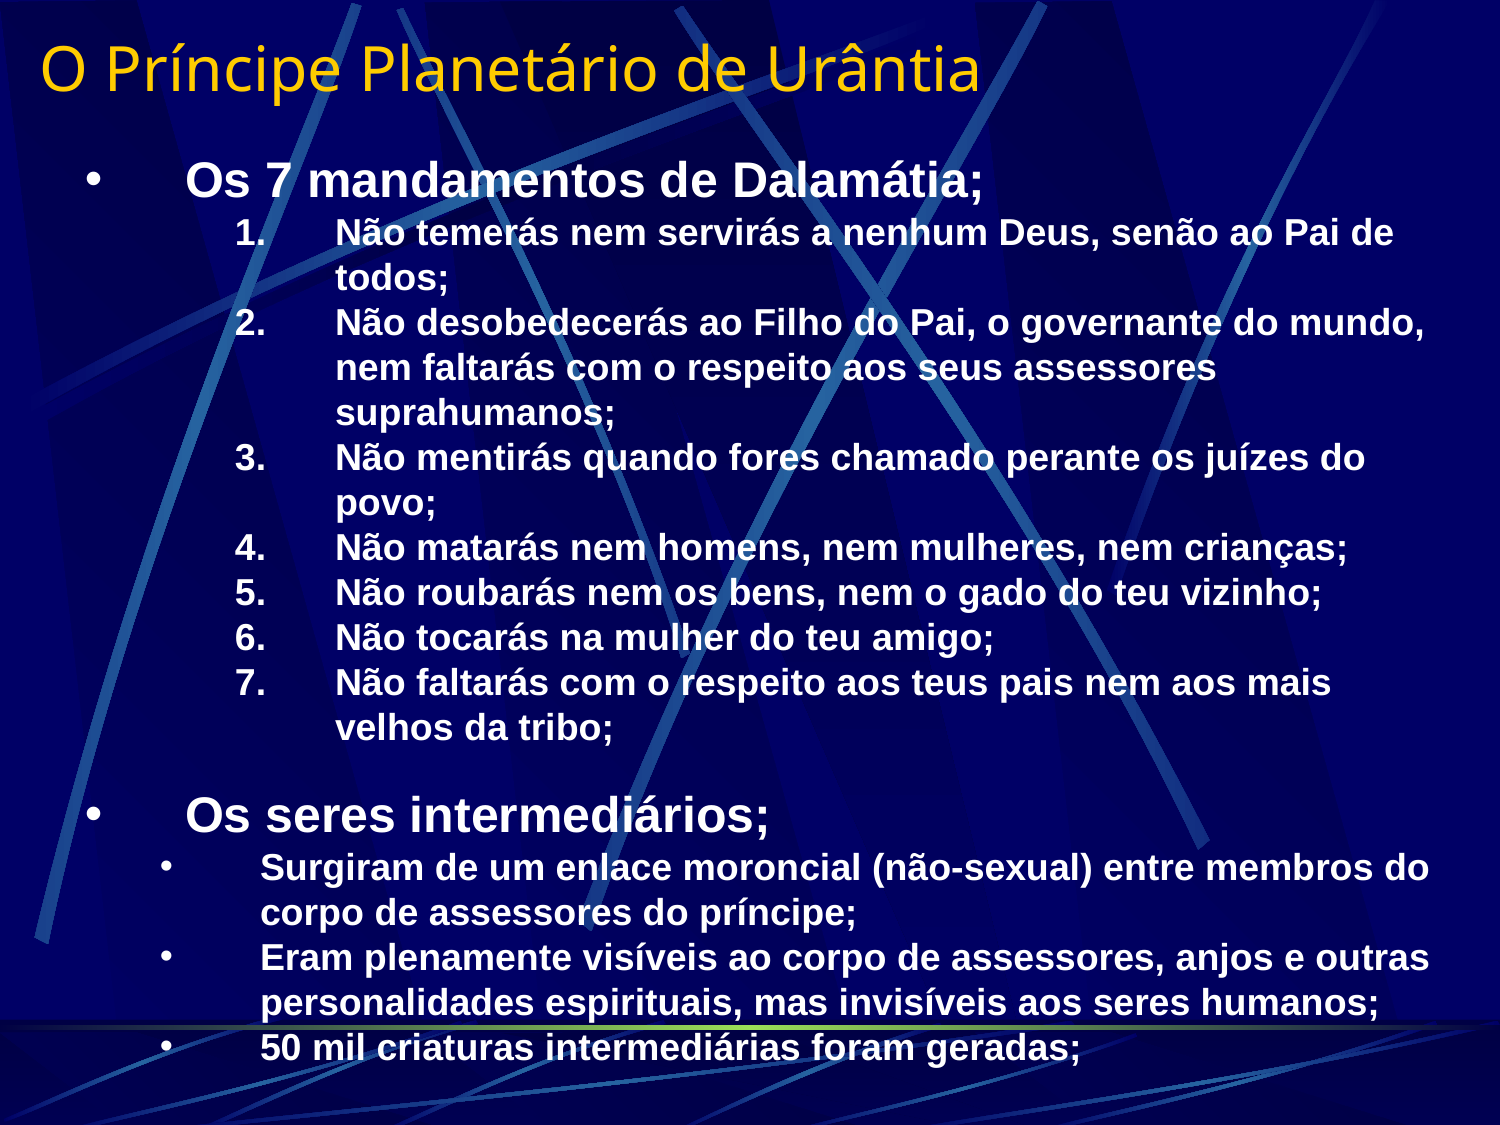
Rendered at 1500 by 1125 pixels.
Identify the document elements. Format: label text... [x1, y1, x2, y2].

text_box O Príncipe Planetário de Urântia [24, 21, 1430, 112]
text_box Os 7 mandamentos de Dalamátia; Não temerás nem servirás a nenhum Deus, senão ao Pai de todos; Não desobedecerás ao Filho do Pai, o governante do mundo, nem faltarás com o respeito aos seus assessores suprahumanos; Não mentirás quando fores chamado perante os juízes do povo; Não matarás nem homens, nem mulheres, nem crianças; Não roubarás nem os bens, nem o gado do teu vizinho; Não tocarás na mulher do teu amigo; Não faltarás com o respeito aos teus pais nem aos mais velhos da tribo; Os seres intermediários; Surgiram de um enlace moroncial (não-sexual) entre membros do corpo de assessores do príncipe; Eram plenamente visíveis ao corpo de assessores, anjos e outras personalidades espirituais, mas invisíveis aos seres humanos; 50 mil criaturas intermediárias foram geradas; [70, 140, 1465, 1076]
